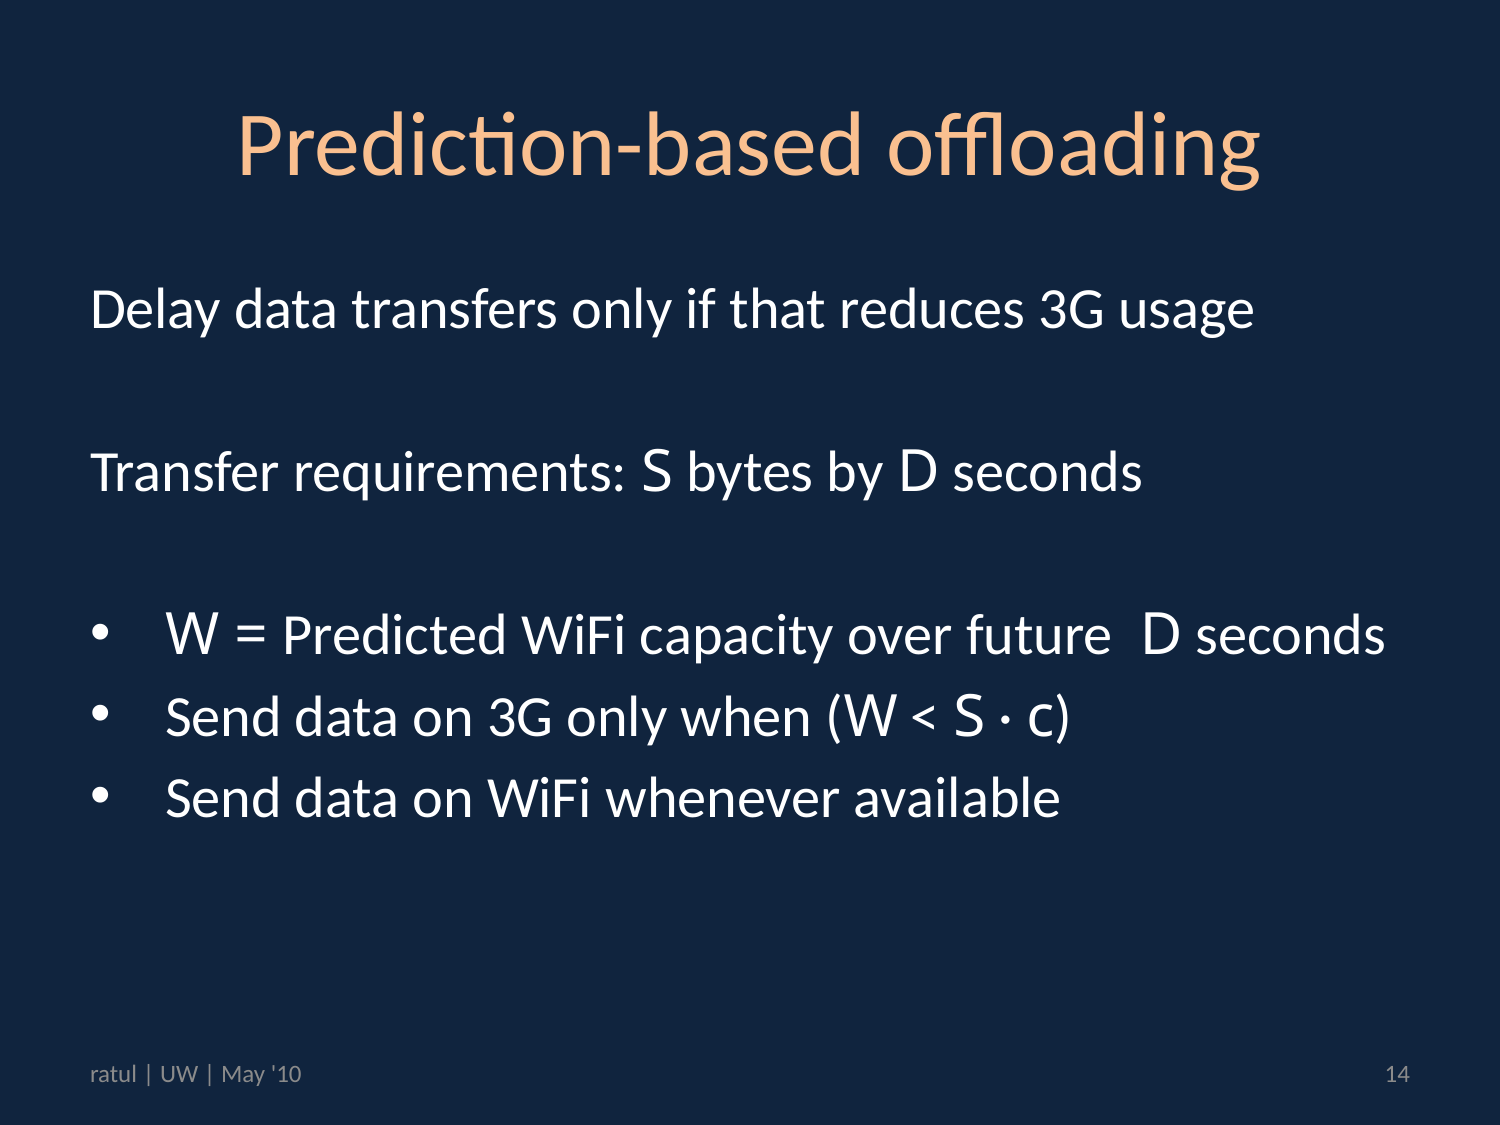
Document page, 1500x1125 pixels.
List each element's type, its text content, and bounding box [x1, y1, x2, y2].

list Delay data transfers only if that reduces 3G usage Transfer requirements: S bytes by D seconds W = Predicted WiFi capacity over future D seconds Send data on 3G only when (W < S · c) Send data on WiFi whenever available [75, 262, 1425, 1005]
slide_number 14 [1074, 1042, 1425, 1103]
title Prediction-based offloading [75, 45, 1425, 233]
slide_number ratul | UW | May '10 [75, 1042, 538, 1103]
